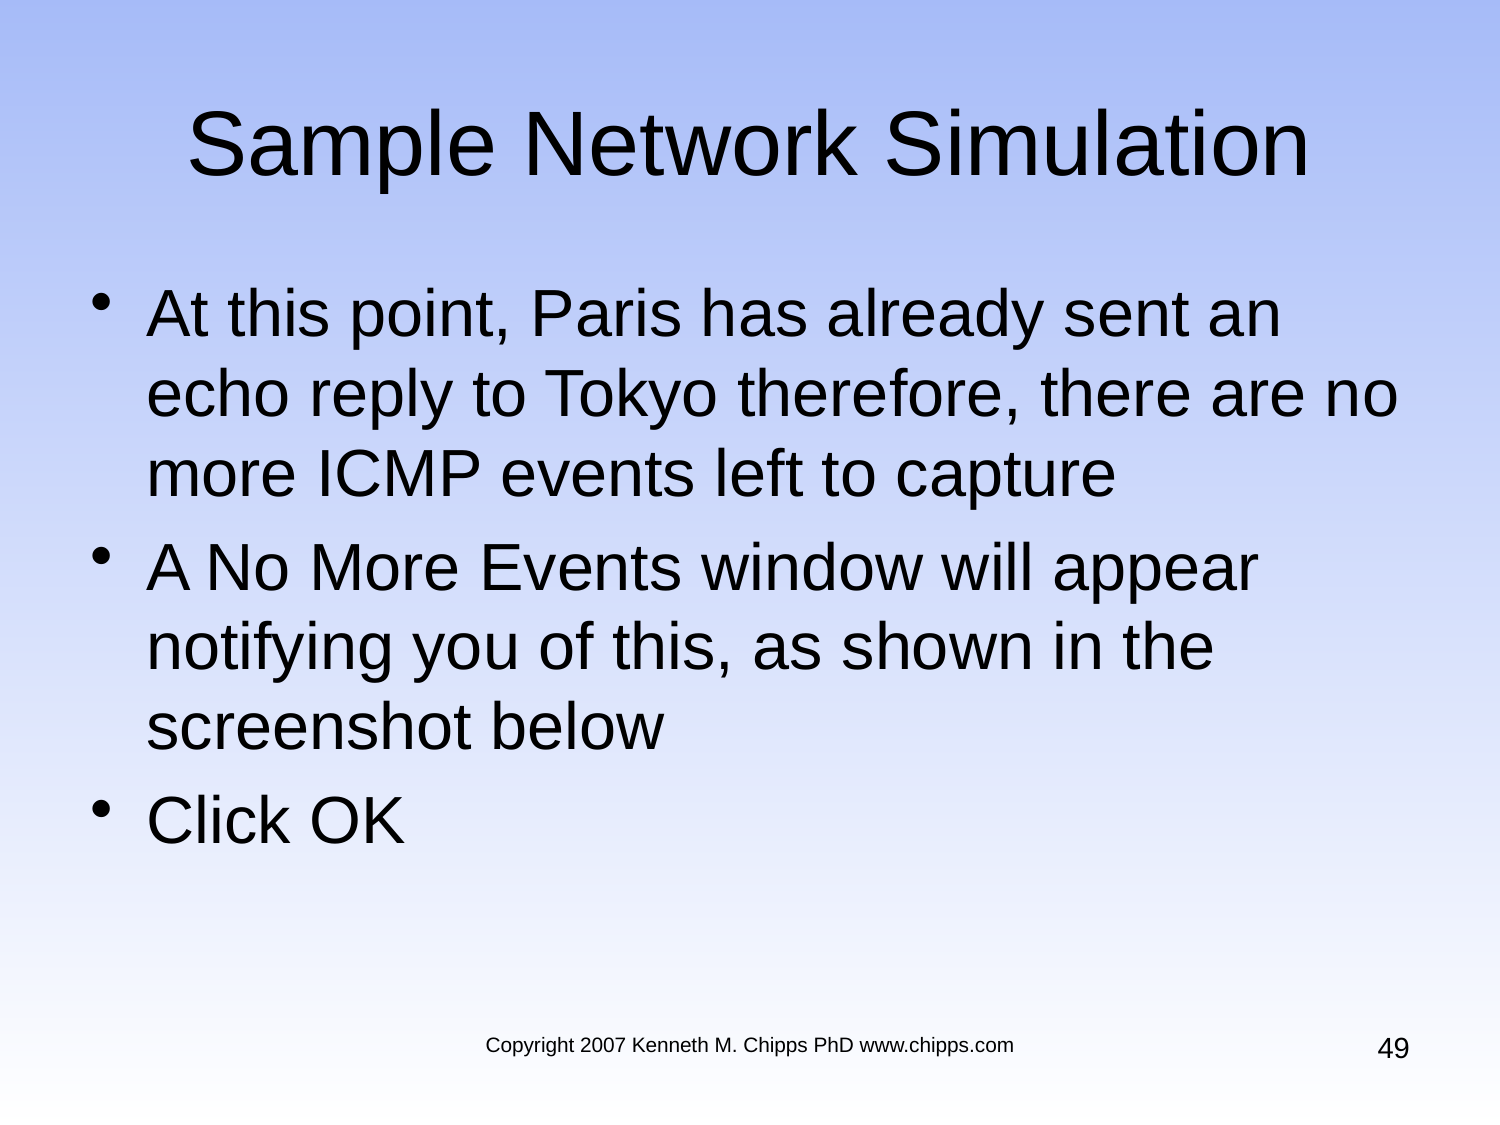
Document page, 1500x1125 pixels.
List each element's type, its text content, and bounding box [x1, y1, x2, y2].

list At this point, Paris has already sent an echo reply to Tokyo therefore, there are no more ICMP events left to capture A No More Events window will appear notifying you of this, as shown in the screenshot below Click OK [75, 262, 1425, 1005]
text_box [1425, 114, 1500, 118]
text_box [0, 114, 75, 118]
title Sample Network Simulation [75, 45, 1425, 233]
slide_number 49 [1074, 1021, 1426, 1101]
footer Copyright 2007 Kenneth M. Chipps PhD www.chipps.com [449, 1024, 1051, 1103]
